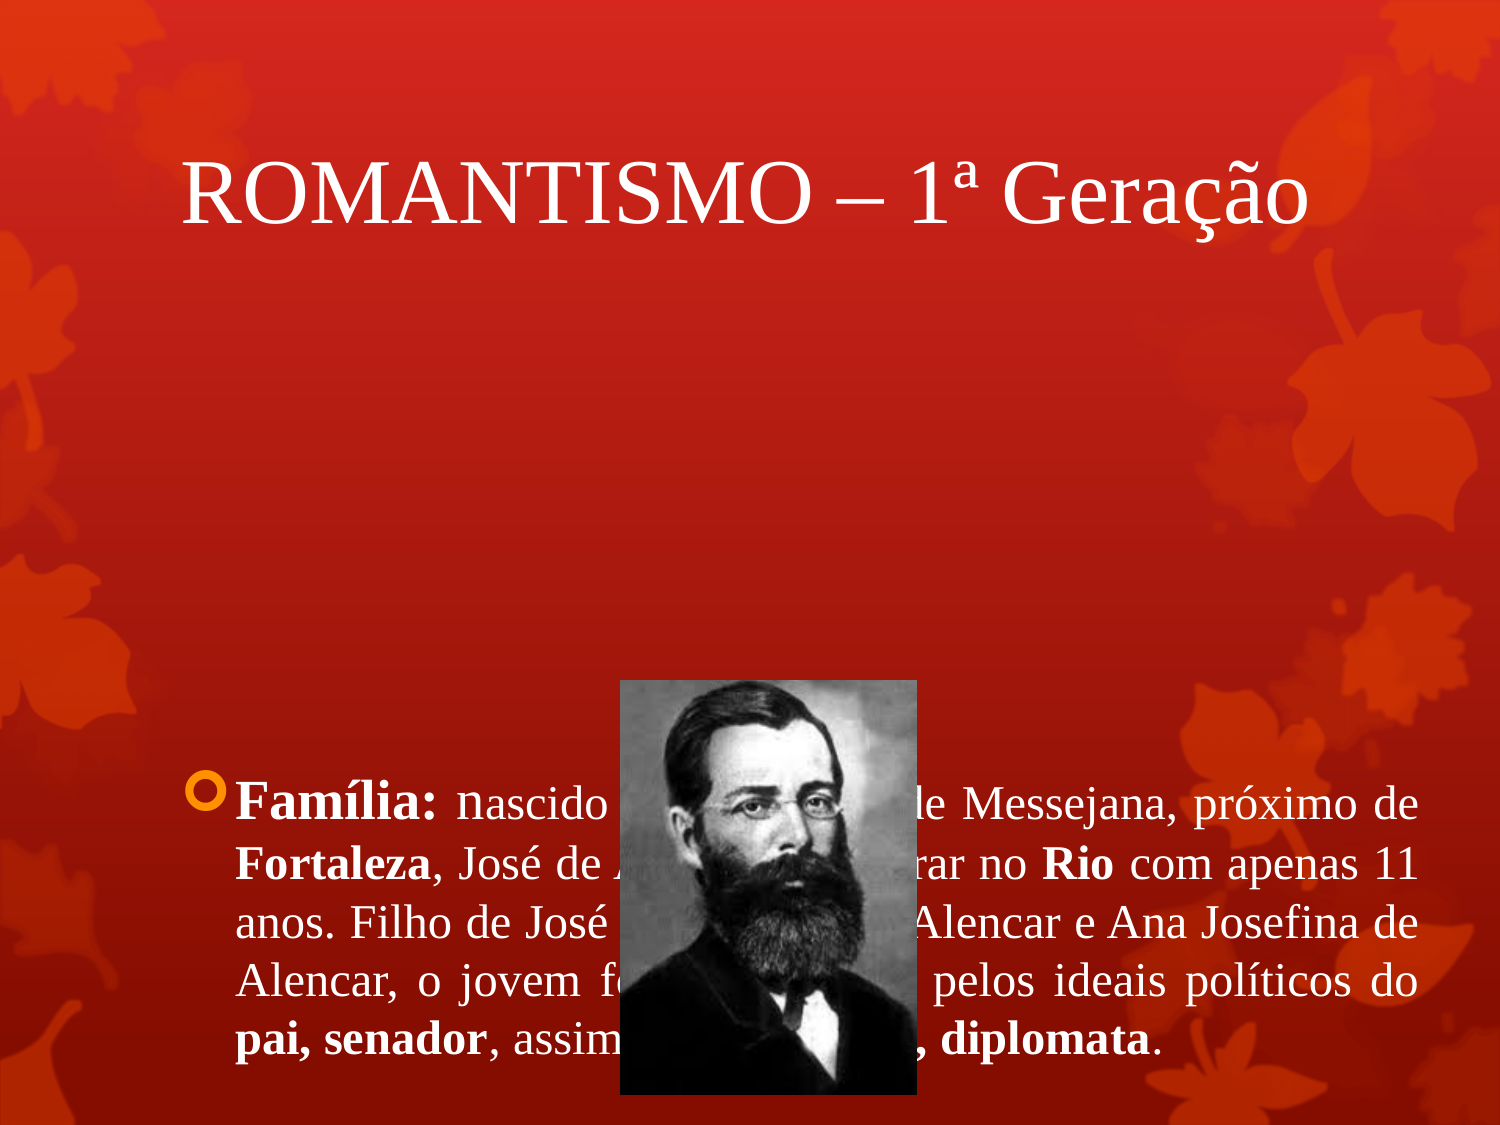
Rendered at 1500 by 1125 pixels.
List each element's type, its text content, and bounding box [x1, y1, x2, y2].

picture [619, 680, 918, 1096]
title ROMANTISMO – 1ª Geração [165, 110, 1412, 263]
list Família: nascido no município de Messejana, próximo de Fortaleza, José de Alencar foi morar no Rio com apenas 11 anos. Filho de José Martiniano de Alencar e Ana Josefina de Alencar, o jovem foi influenciado pelos ideais políticos do pai, senador, assim como o irmão, diplomata. [165, 267, 1436, 1118]
